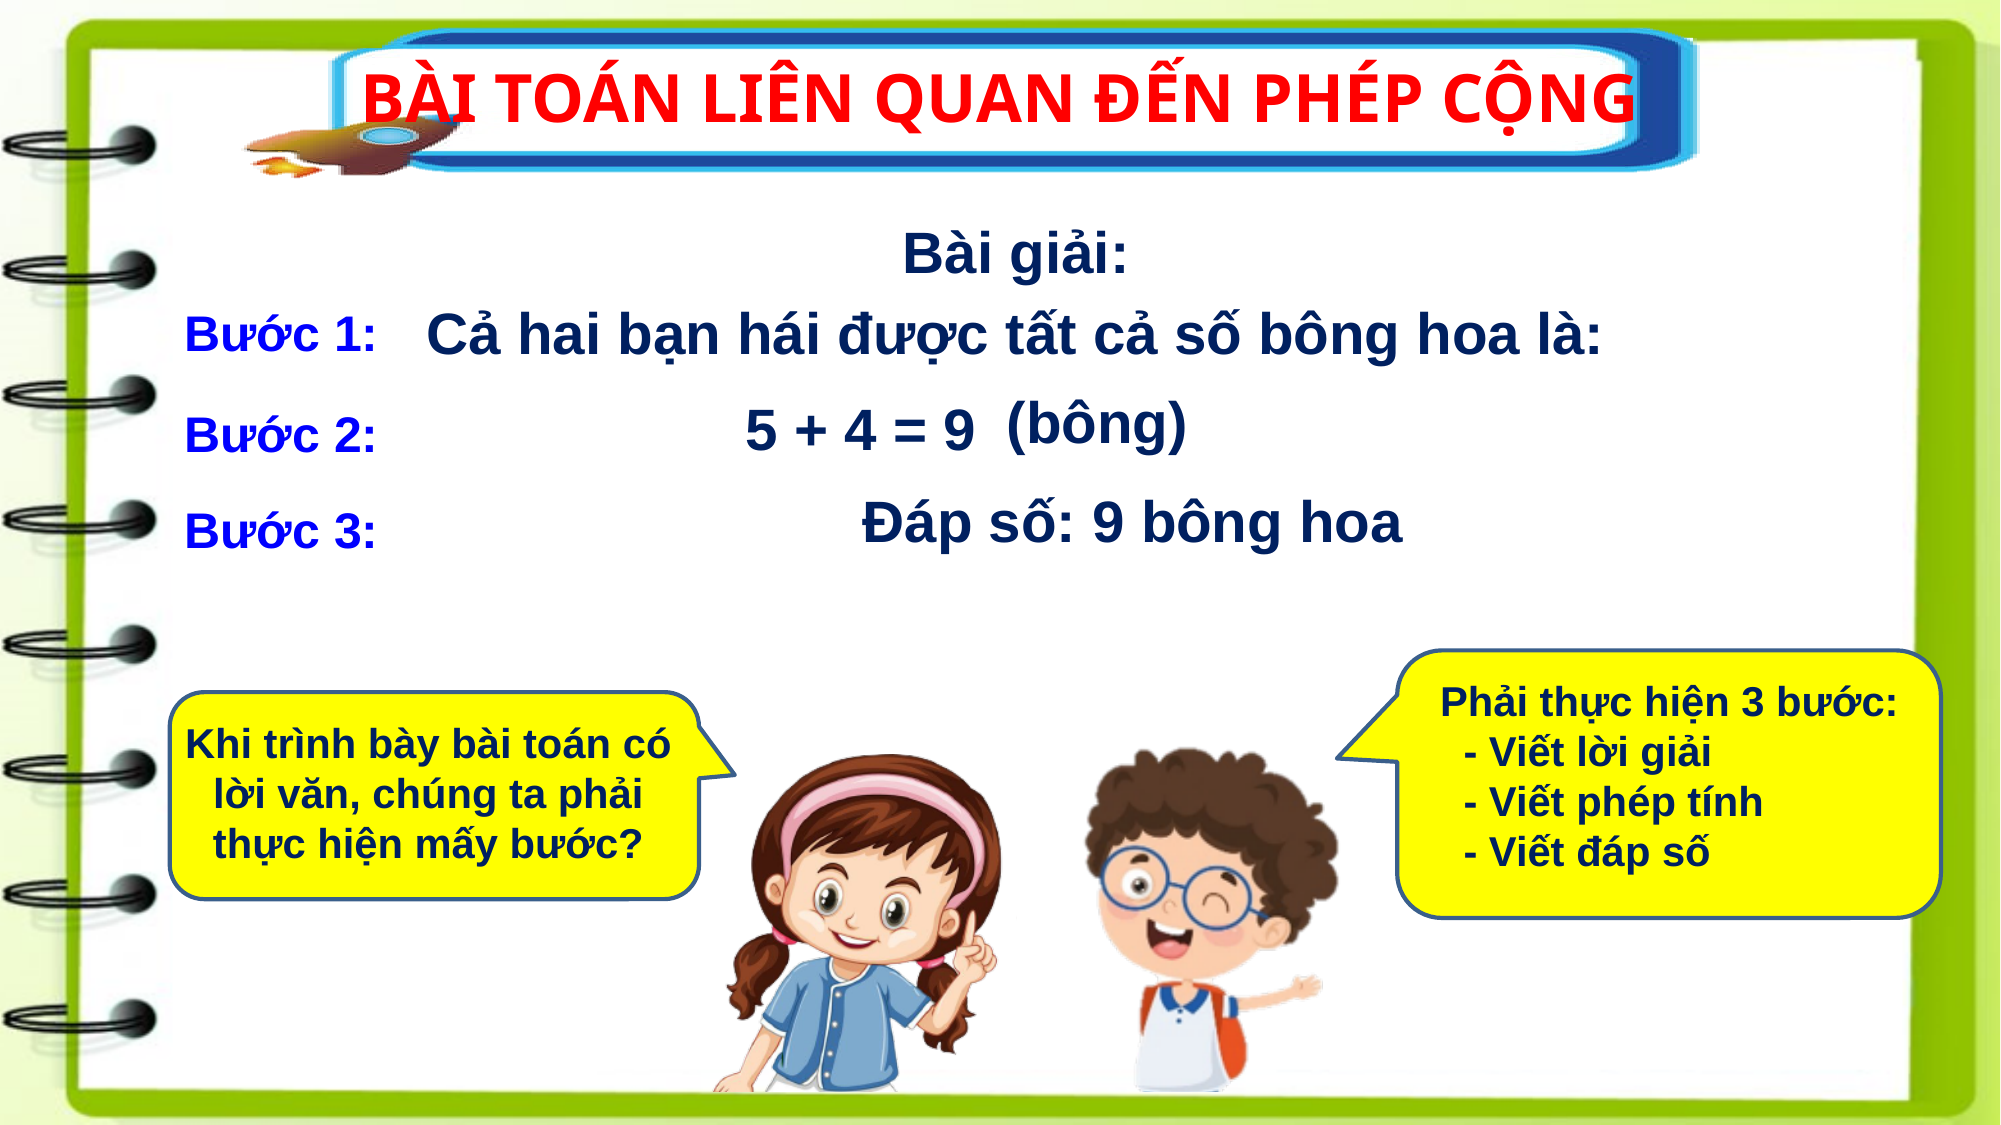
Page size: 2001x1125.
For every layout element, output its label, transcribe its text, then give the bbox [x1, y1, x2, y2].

text_box Bước 3: [169, 490, 403, 566]
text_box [1390, 650, 1949, 919]
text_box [151, 691, 706, 900]
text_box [232, 19, 1732, 195]
text_box Đáp số: 9 bông hoa [810, 476, 1456, 562]
text_box Cả hai bạn hái được tất cả số bông hoa là: [402, 289, 1631, 374]
text_box 5 + 4 = 9 [679, 384, 1042, 470]
text_box Bước 1: [169, 294, 403, 369]
text_box (bông) [982, 377, 1213, 463]
text_box Bài giải: [745, 207, 1288, 289]
text_box Bước 2: [169, 395, 403, 470]
picture [0, 0, 2001, 1125]
